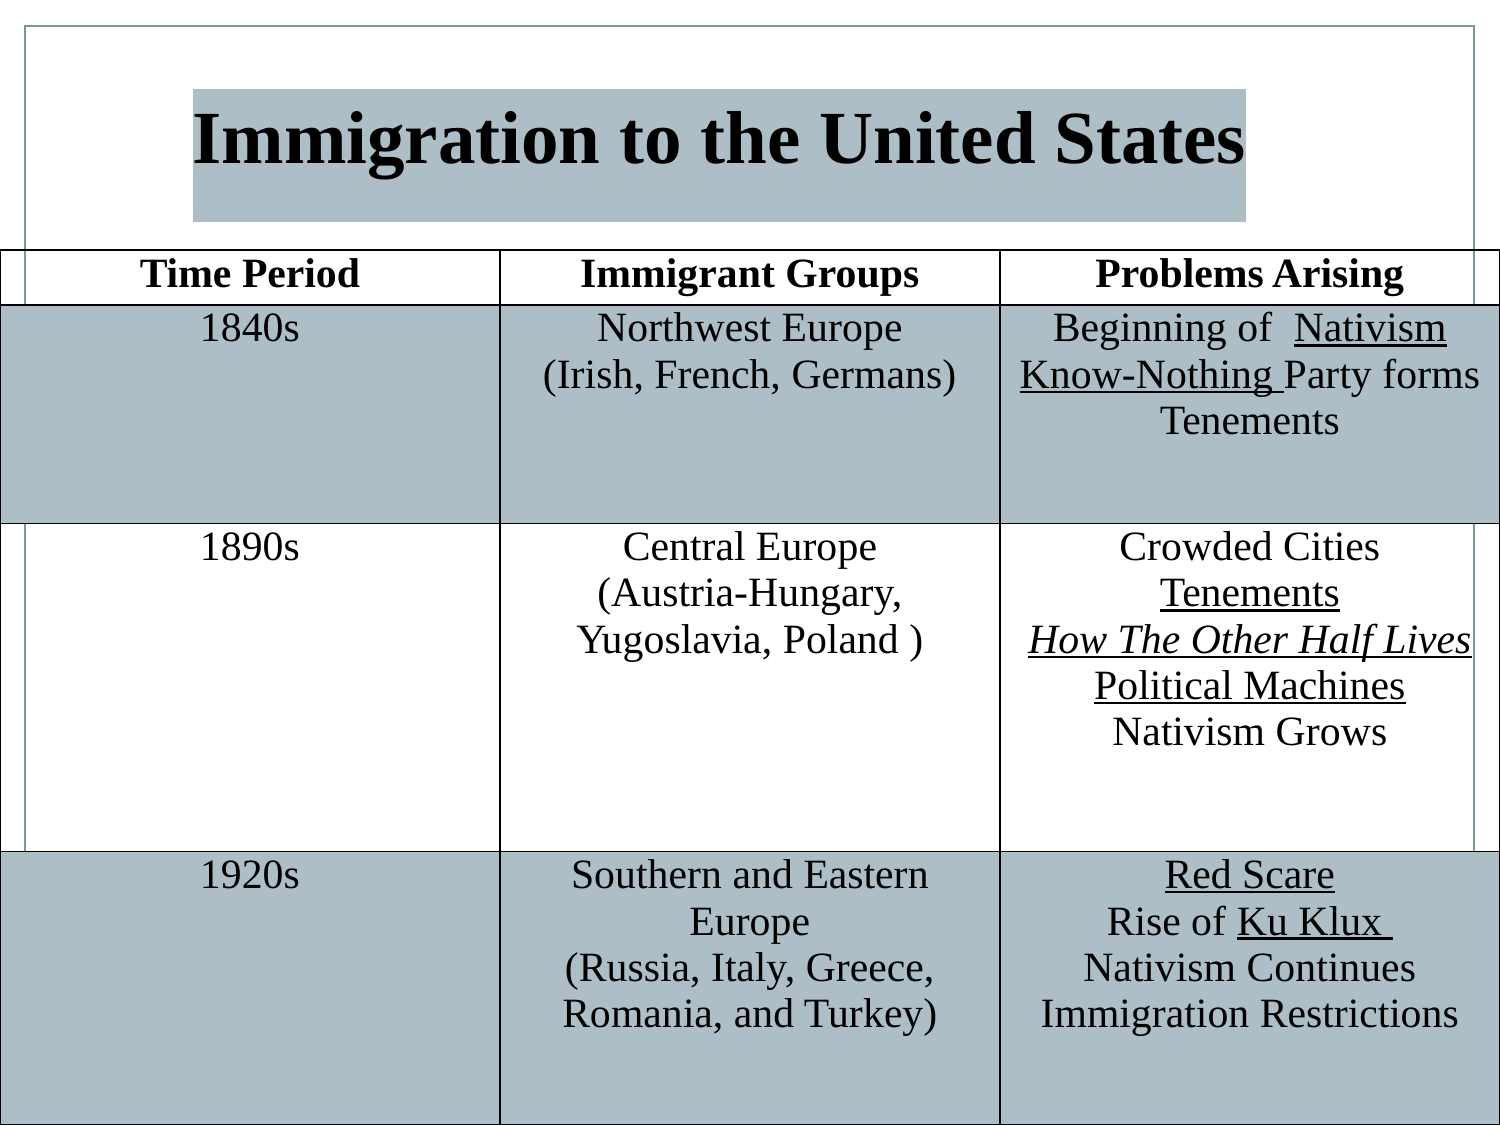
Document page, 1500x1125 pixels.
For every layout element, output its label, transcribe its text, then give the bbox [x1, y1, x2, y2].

table_cell 1920s [1, 852, 499, 1124]
table_cell Southern and Eastern Europe (Russia, Italy, Greece, Romania, and Turkey) [501, 852, 999, 1124]
table_cell 1840s [1, 306, 499, 523]
table_header Immigrant Groups [501, 251, 999, 304]
table_cell 1890s [1, 524, 499, 851]
table_header Problems Arising [1001, 251, 1499, 304]
table_cell Beginning of Nativism Know-Nothing Party forms Tenements [1001, 306, 1499, 523]
text_box Immigration to the United States [192, 88, 1247, 224]
table_cell Northwest Europe (Irish, French, Germans) [501, 306, 999, 523]
table_cell Red Scare Rise of Ku Klux Nativism Continues Immigration Restrictions [1001, 852, 1499, 1124]
table_header Time Period [1, 251, 499, 304]
table_cell Crowded Cities Tenements How The Other Half Lives Political Machines Nativism Grows [1001, 524, 1499, 851]
table_cell Central Europe (Austria-Hungary, Yugoslavia, Poland ) [501, 524, 999, 851]
